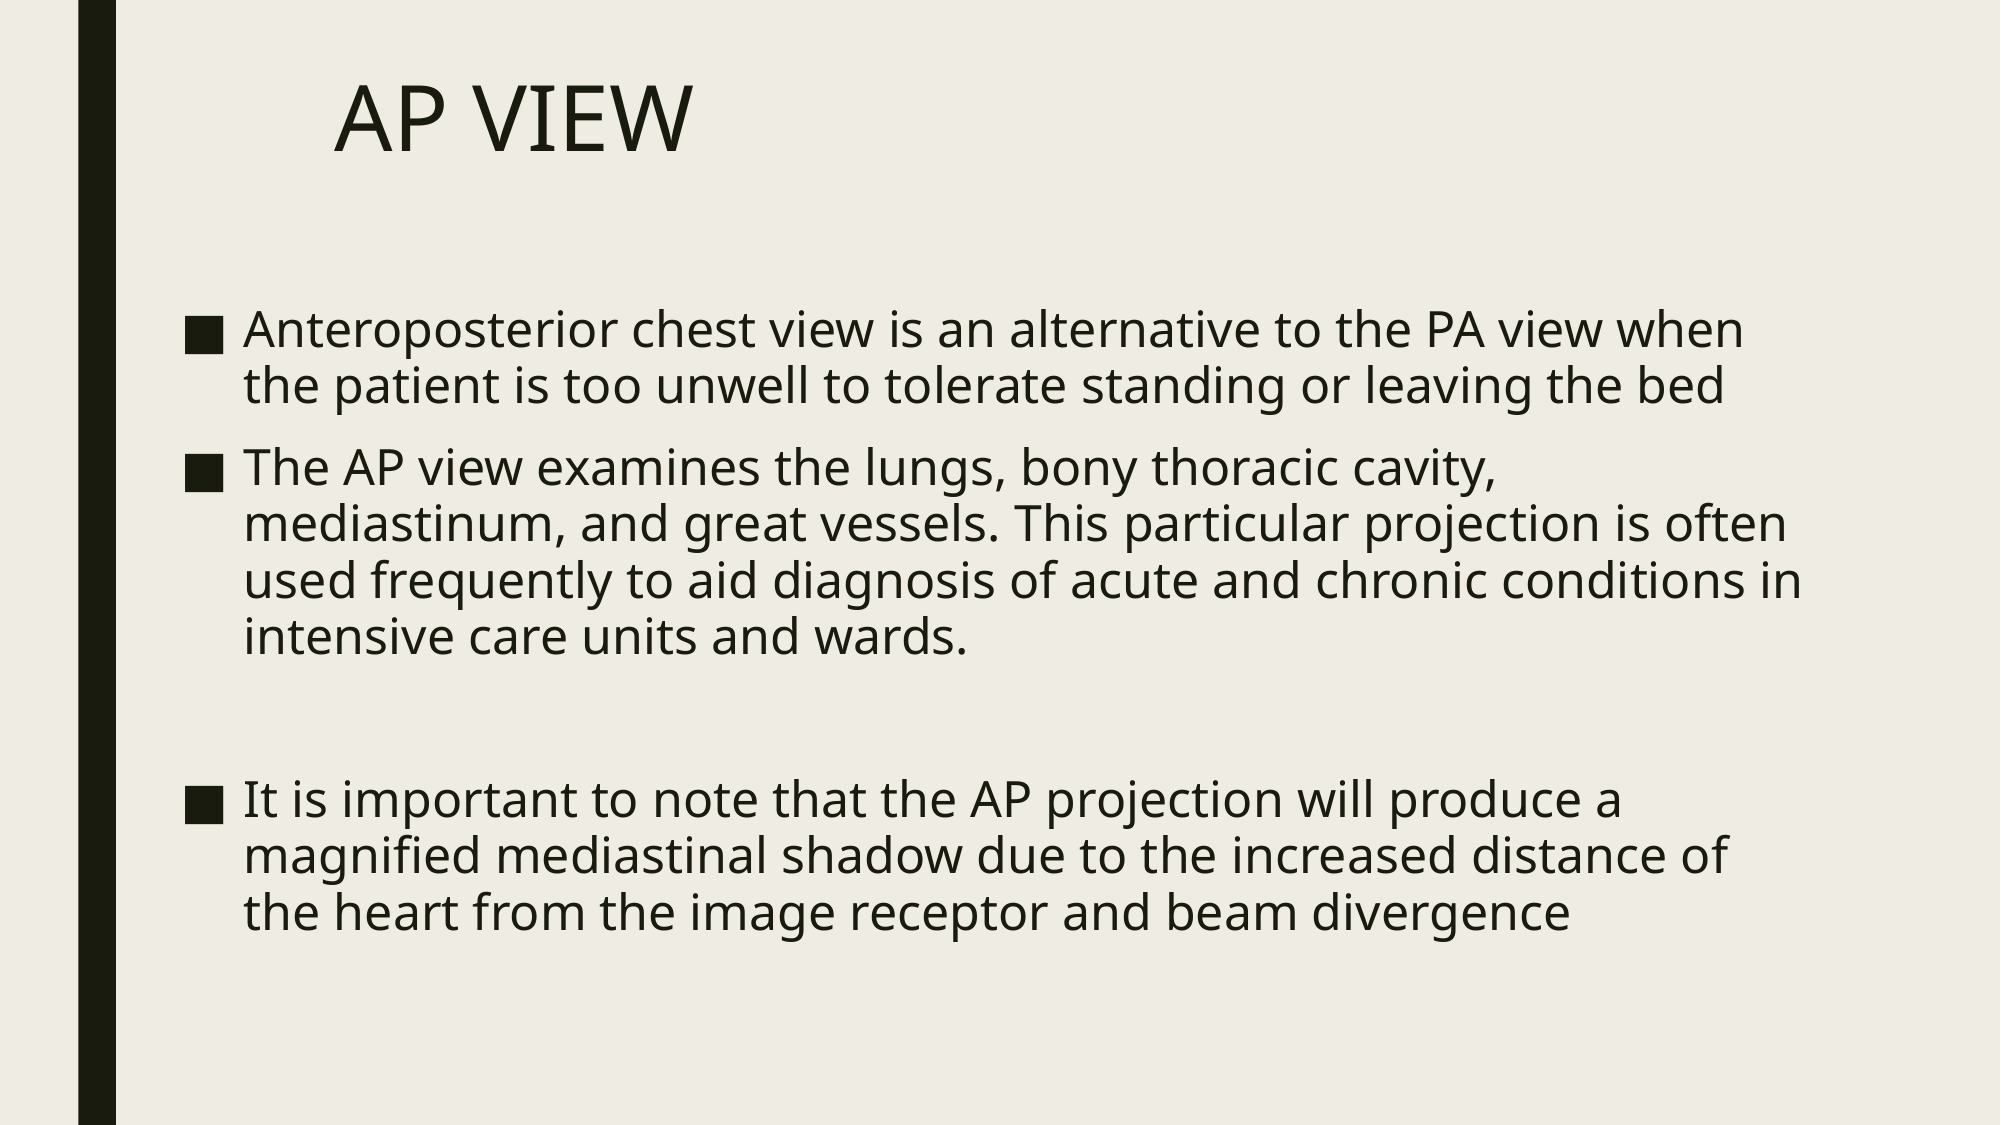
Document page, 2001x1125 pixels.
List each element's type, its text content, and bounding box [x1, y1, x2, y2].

title AP VIEW [319, 65, 1316, 206]
list Anteroposterior chest view is an alternative to the PA view when the patient is too unwell to tolerate standing or leaving the bed The AP view examines the lungs, bony thoracic cavity, mediastinum, and great vessels. This particular projection is often used frequently to aid diagnosis of acute and chronic conditions in intensive care units and wards. It is important to note that the AP projection will produce a magnified mediastinal shadow due to the increased distance of the heart from the image receptor and beam divergence [165, 294, 1835, 1043]
